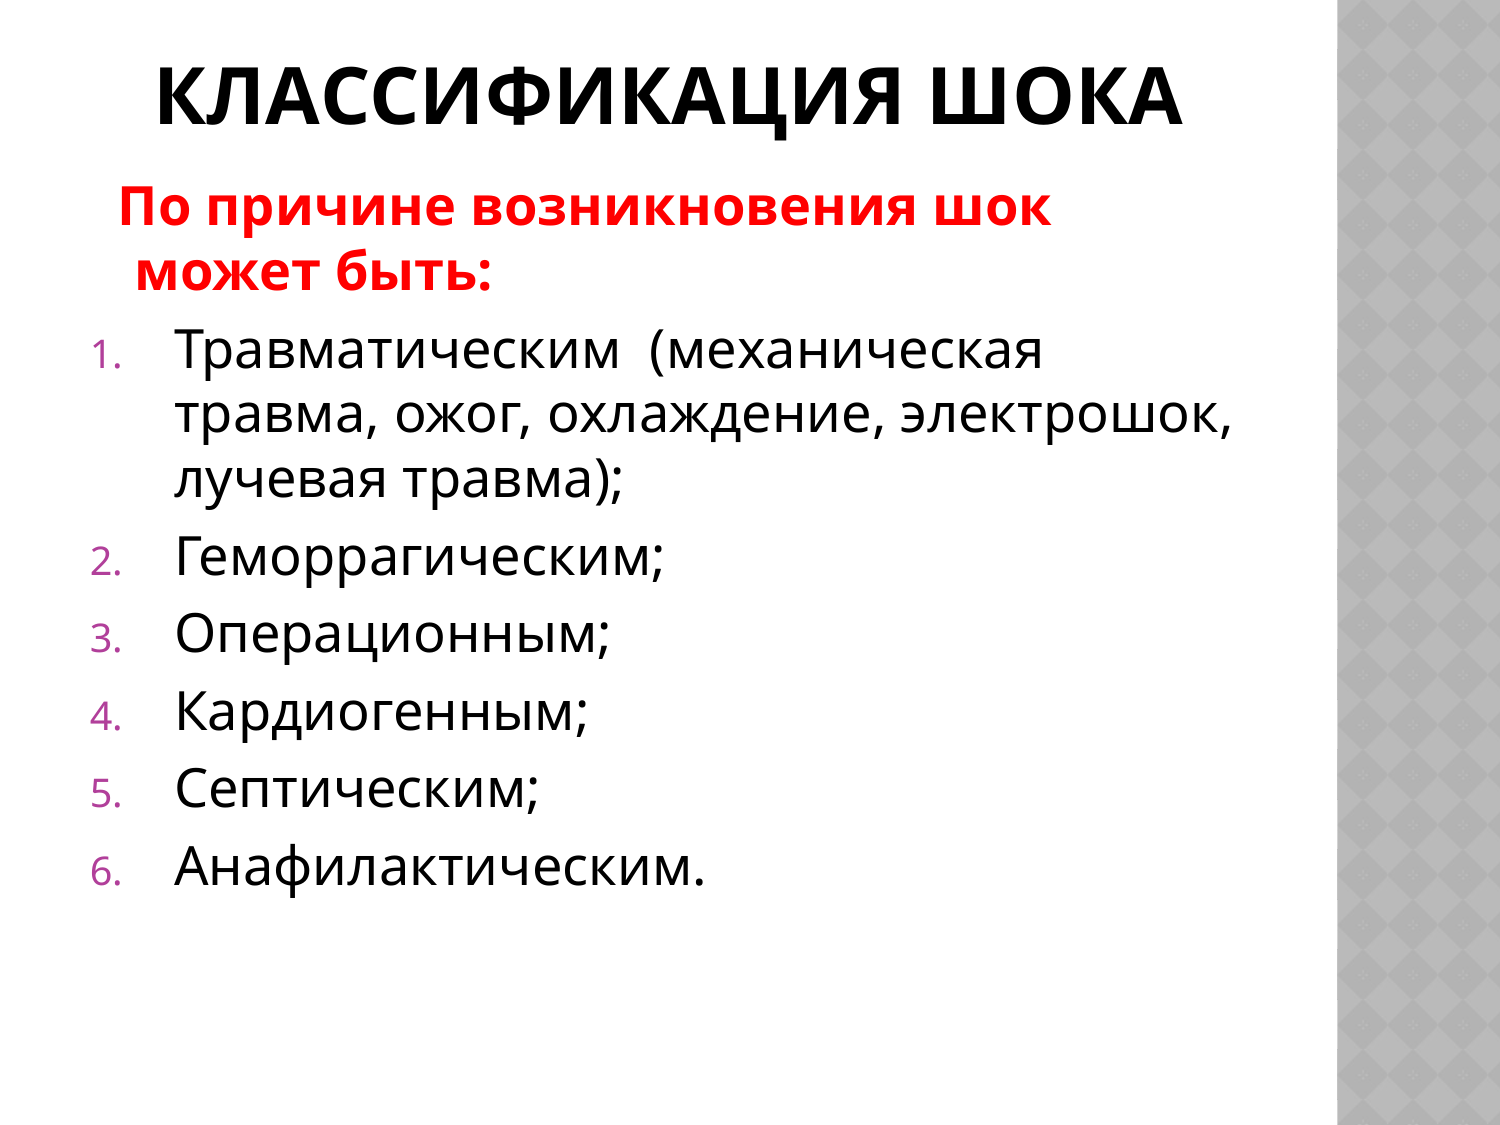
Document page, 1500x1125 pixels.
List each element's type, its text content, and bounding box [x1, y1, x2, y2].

list По причине возникновения шок может быть: Травматическим (механическая травма, ожог, охлаждение, электрошок, лучевая травма); Геморрагическим; Операционным; Кардиогенным; Септическим; Анафилактическим. [75, 164, 1263, 1059]
title Классификация шока [75, 23, 1263, 141]
